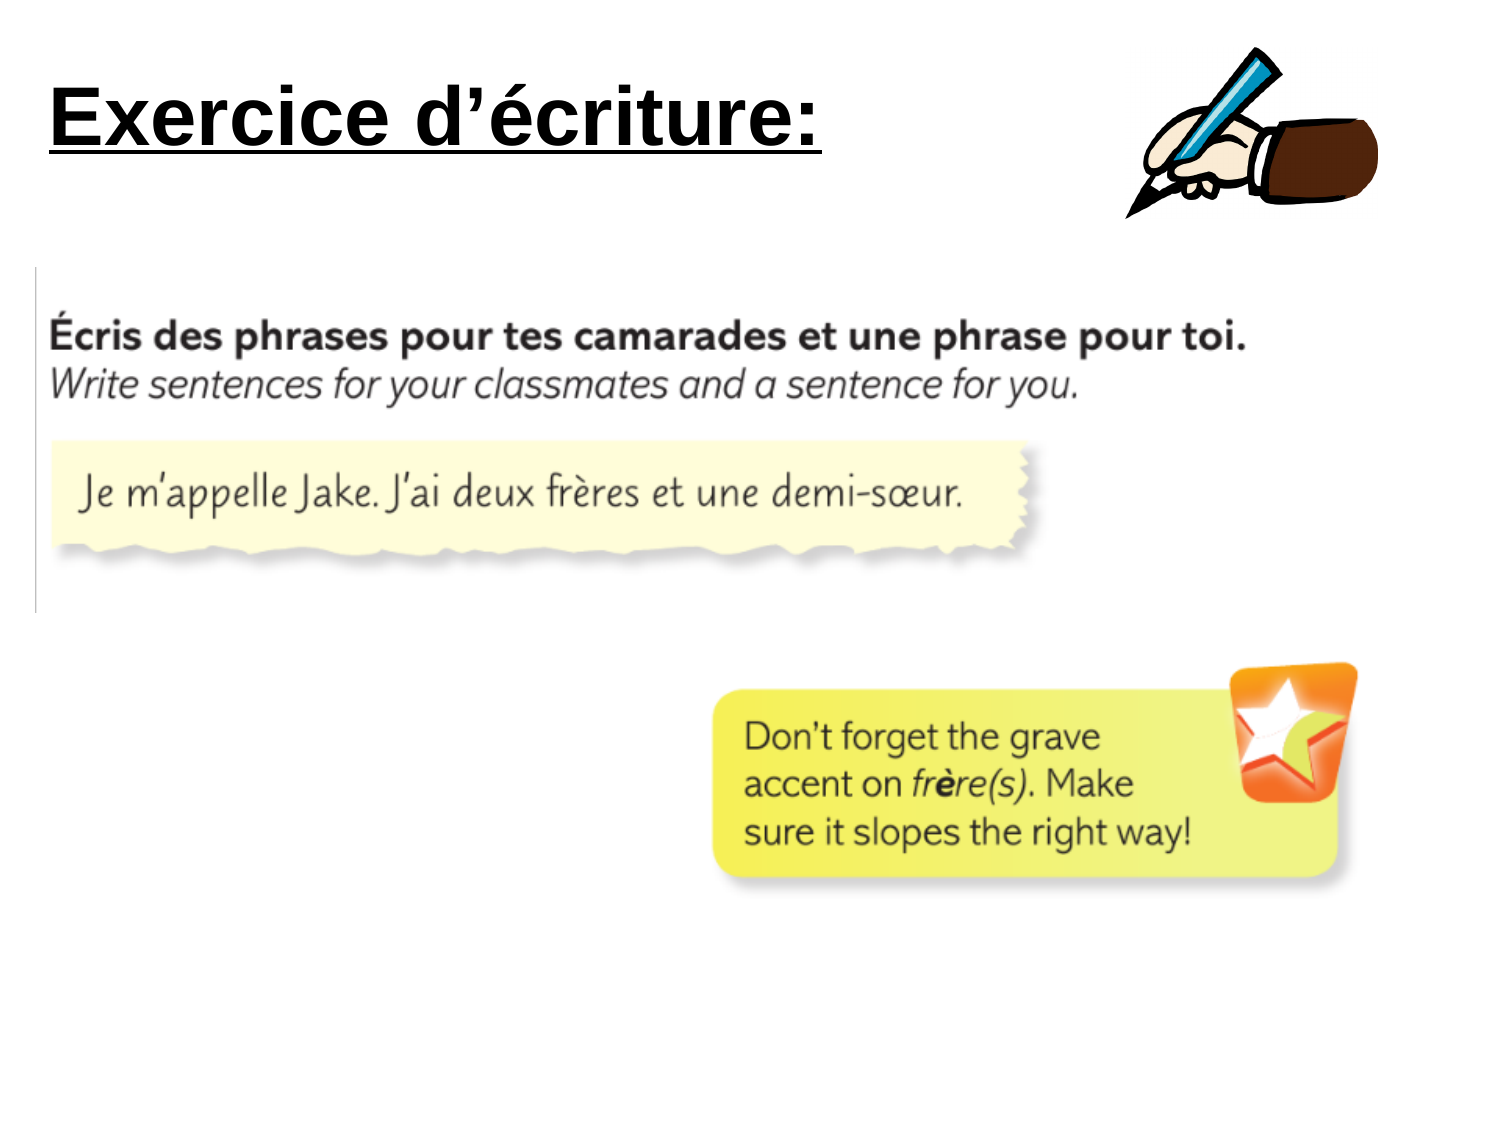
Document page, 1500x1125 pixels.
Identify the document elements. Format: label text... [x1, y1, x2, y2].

text_box Exercice d’écriture: [33, 54, 837, 170]
picture [35, 266, 1378, 924]
picture [1124, 46, 1378, 220]
